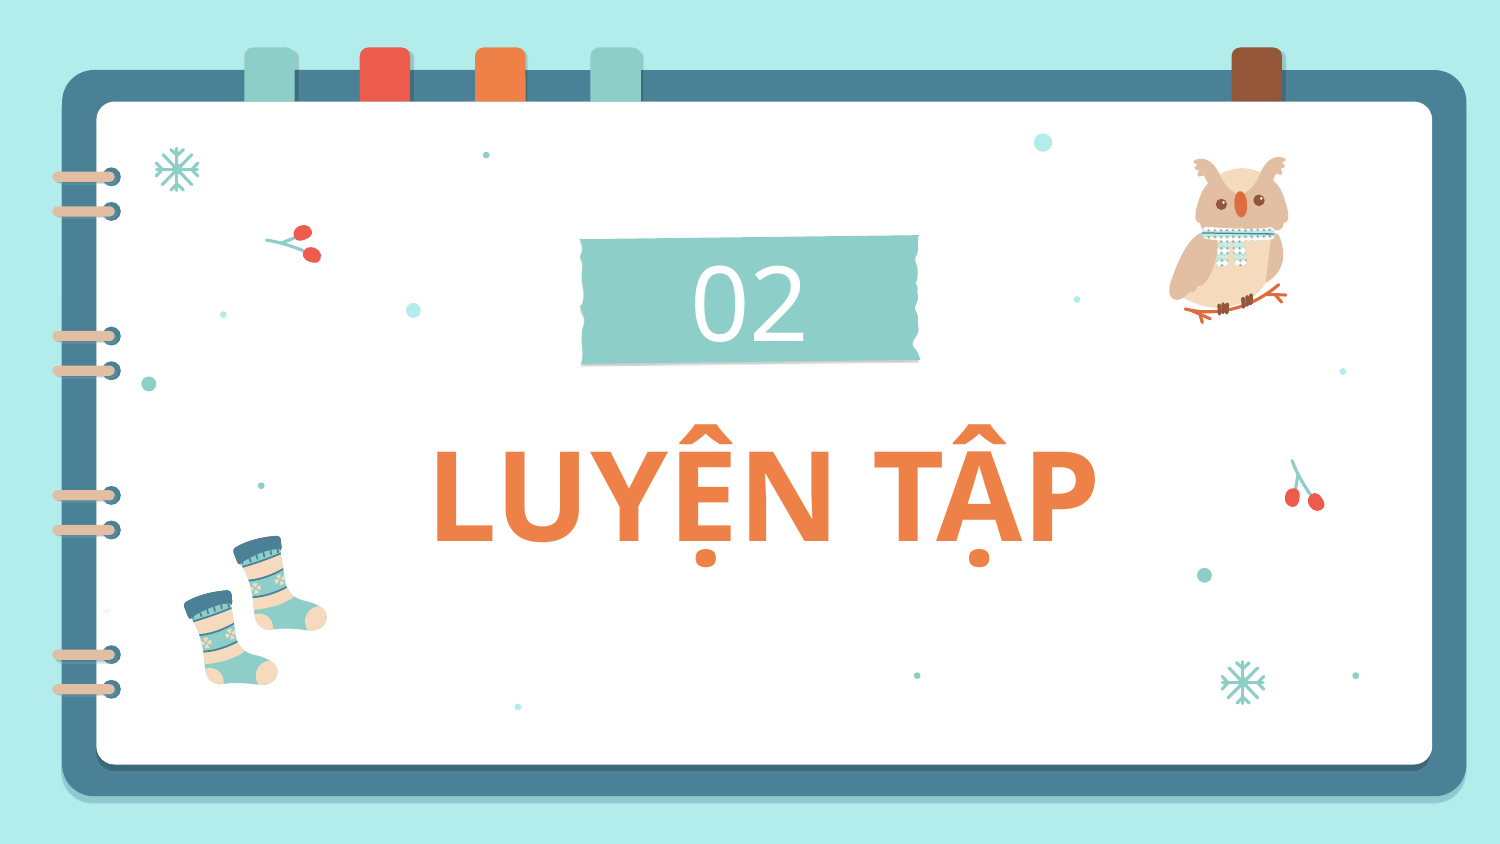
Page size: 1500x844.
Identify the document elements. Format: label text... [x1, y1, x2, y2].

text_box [183, 535, 328, 686]
text_box [579, 238, 661, 364]
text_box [1166, 156, 1296, 325]
title 02 [661, 235, 839, 364]
title LUYỆN TẬP [278, 427, 1249, 555]
text_box [839, 235, 921, 361]
